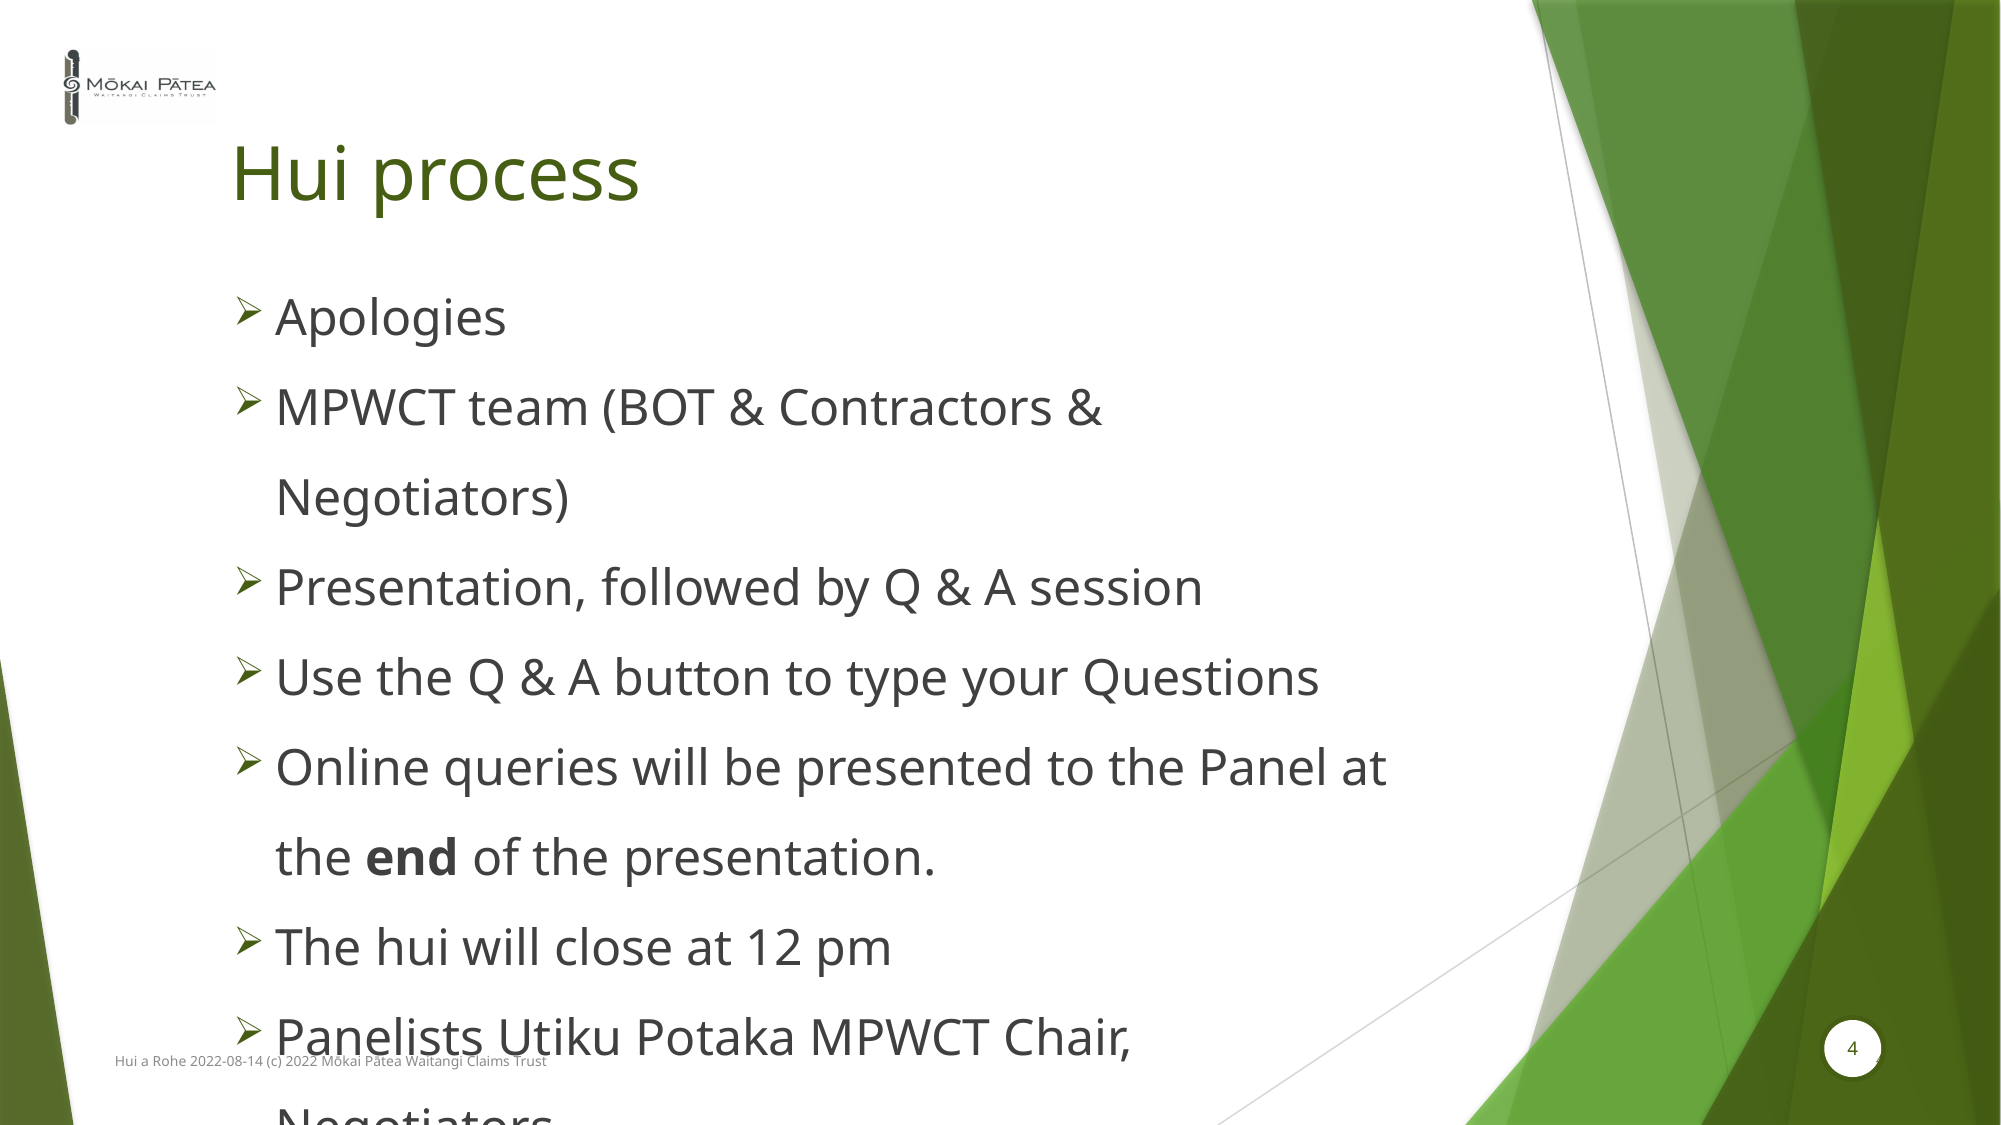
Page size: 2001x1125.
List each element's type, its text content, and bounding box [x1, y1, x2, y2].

slide_number 4 [1786, 1030, 1899, 1091]
picture [61, 49, 218, 126]
list Apologies MPWCT team (BOT & Contractors & Negotiators) Presentation, followed by Q & A session Use the Q & A button to type your Questions Online queries will be presented to the Panel at the end of the presentation. The hui will close at 12 pm Panelists Utiku Potaka MPWCT Chair, Negotiators [218, 248, 1419, 1061]
footer Hui a Rohe 2022-08-14 (c) 2022 Mōkai Pātea Waitangi Claims Trust [99, 1030, 892, 1091]
title Hui process [214, 117, 978, 218]
